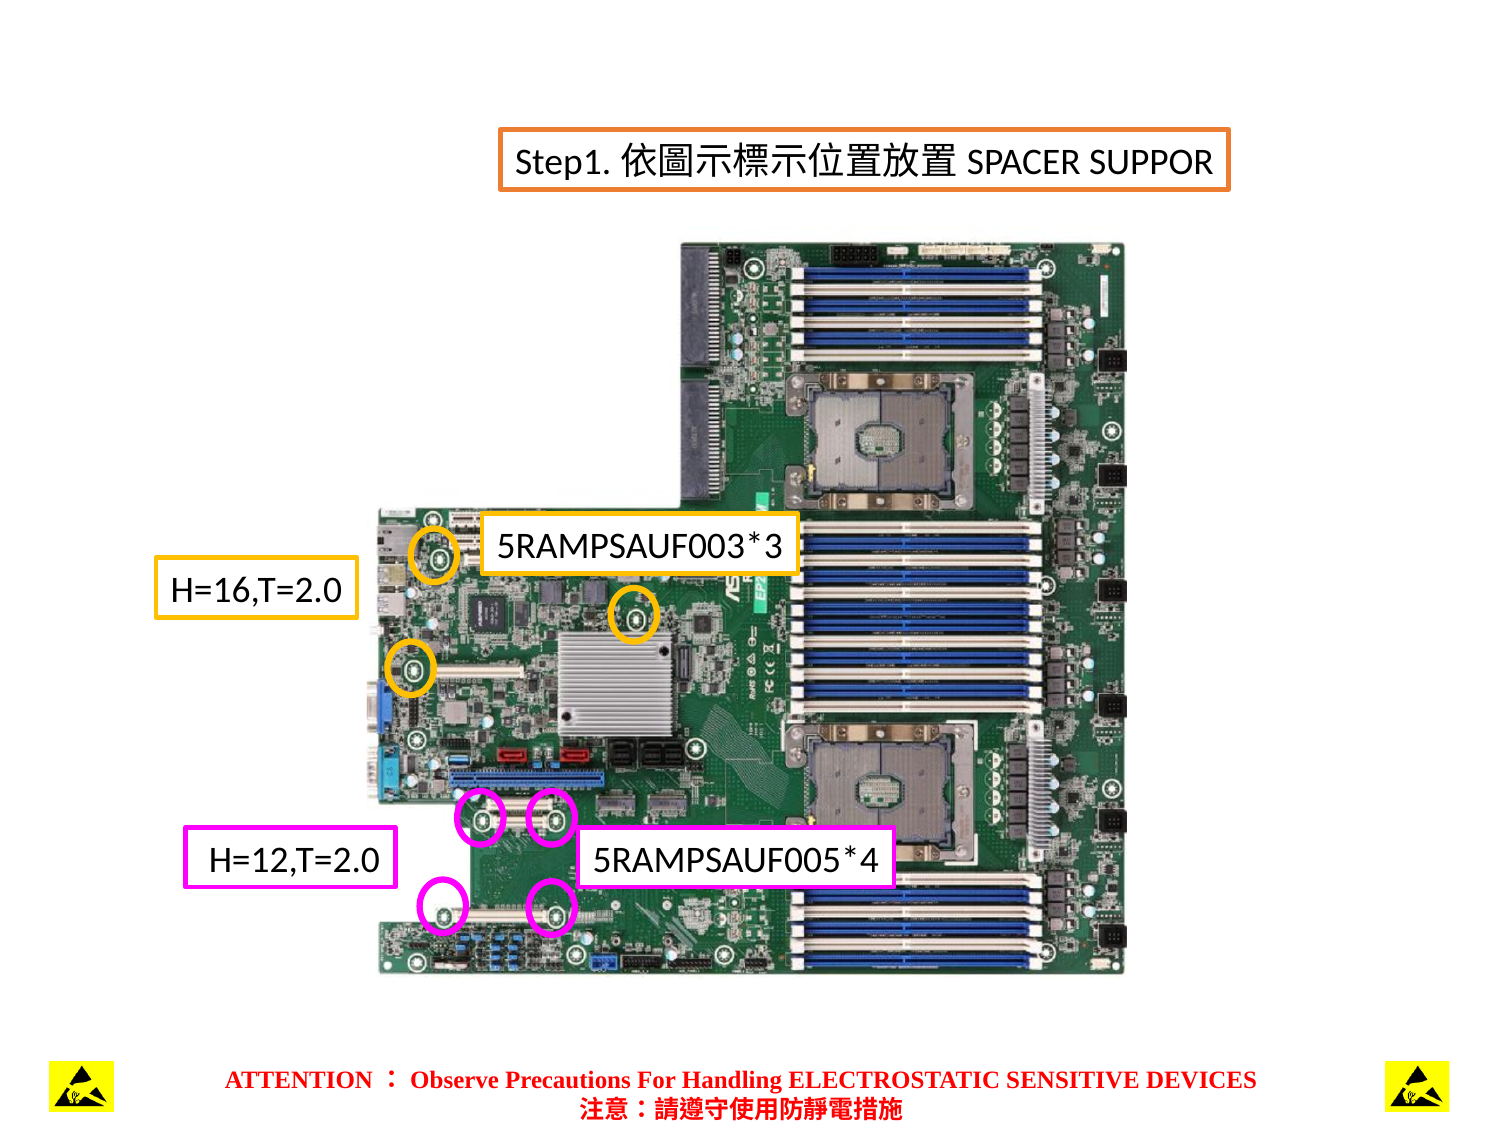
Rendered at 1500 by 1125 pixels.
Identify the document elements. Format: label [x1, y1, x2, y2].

text_box [154, 129, 1224, 1015]
picture [1385, 1061, 1450, 1112]
picture [49, 1061, 114, 1112]
